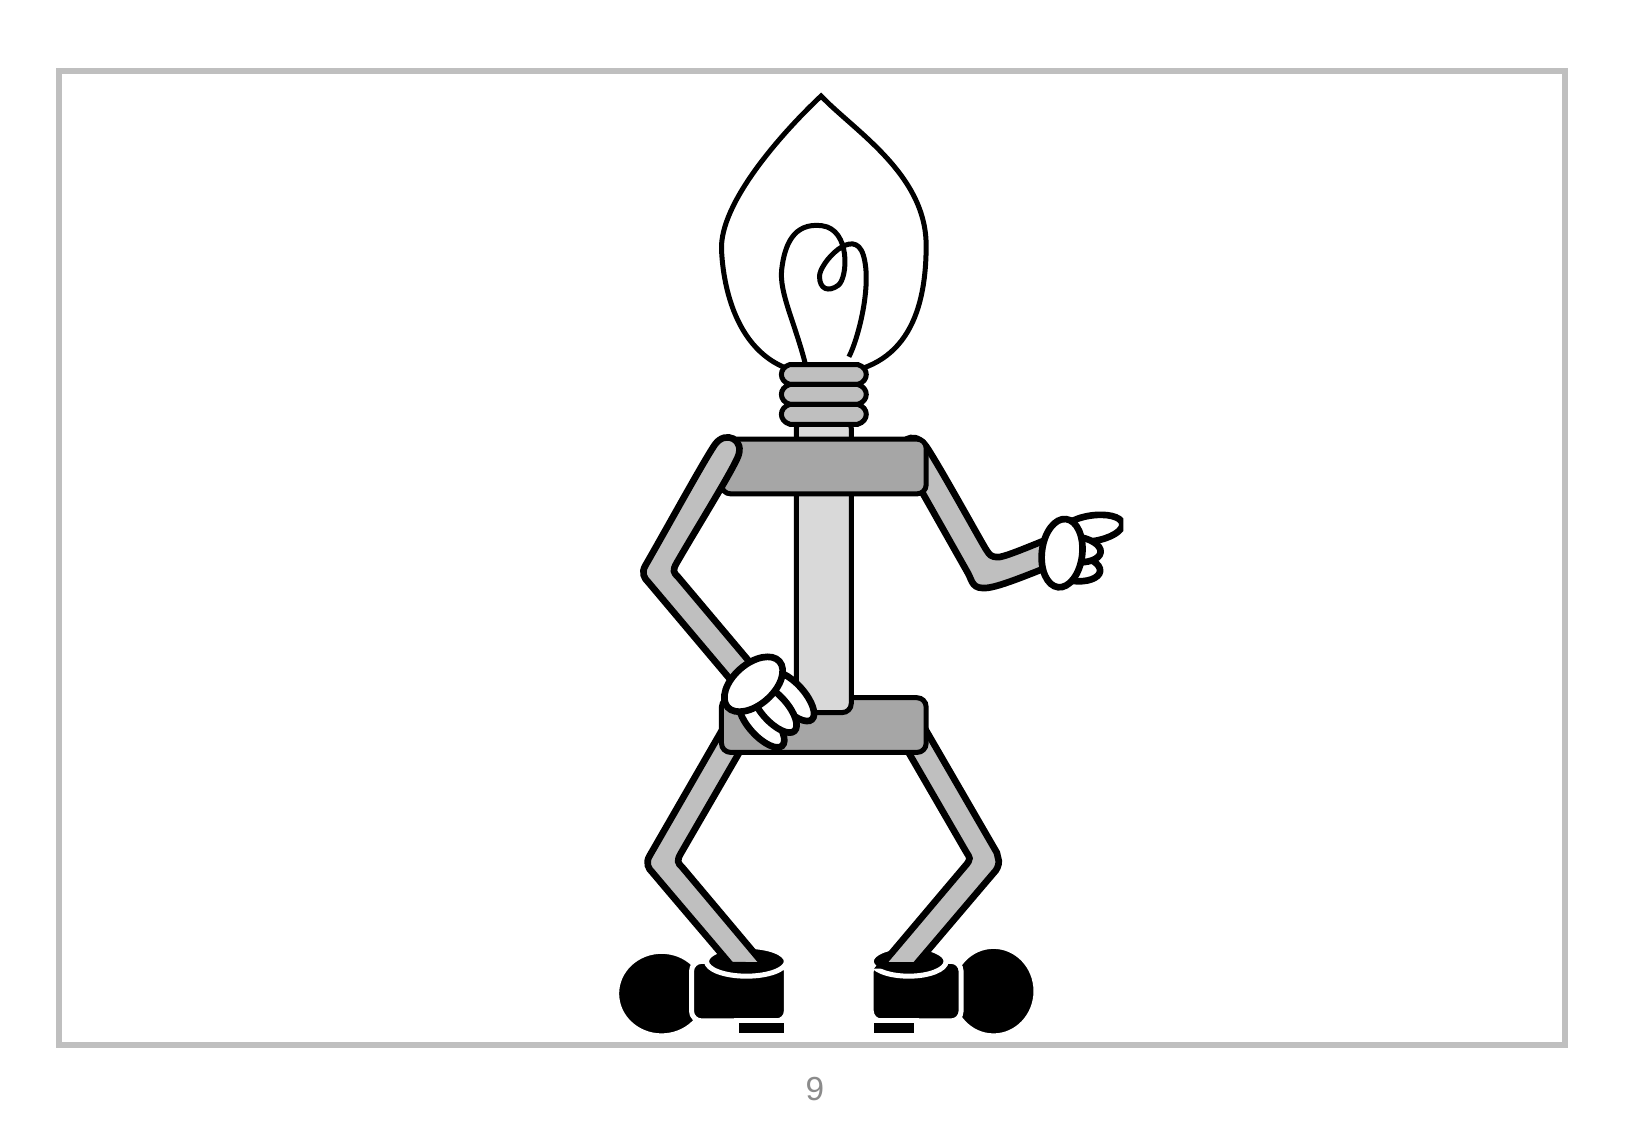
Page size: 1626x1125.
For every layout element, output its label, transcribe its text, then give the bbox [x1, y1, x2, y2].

slide_number 9 [631, 1057, 998, 1117]
